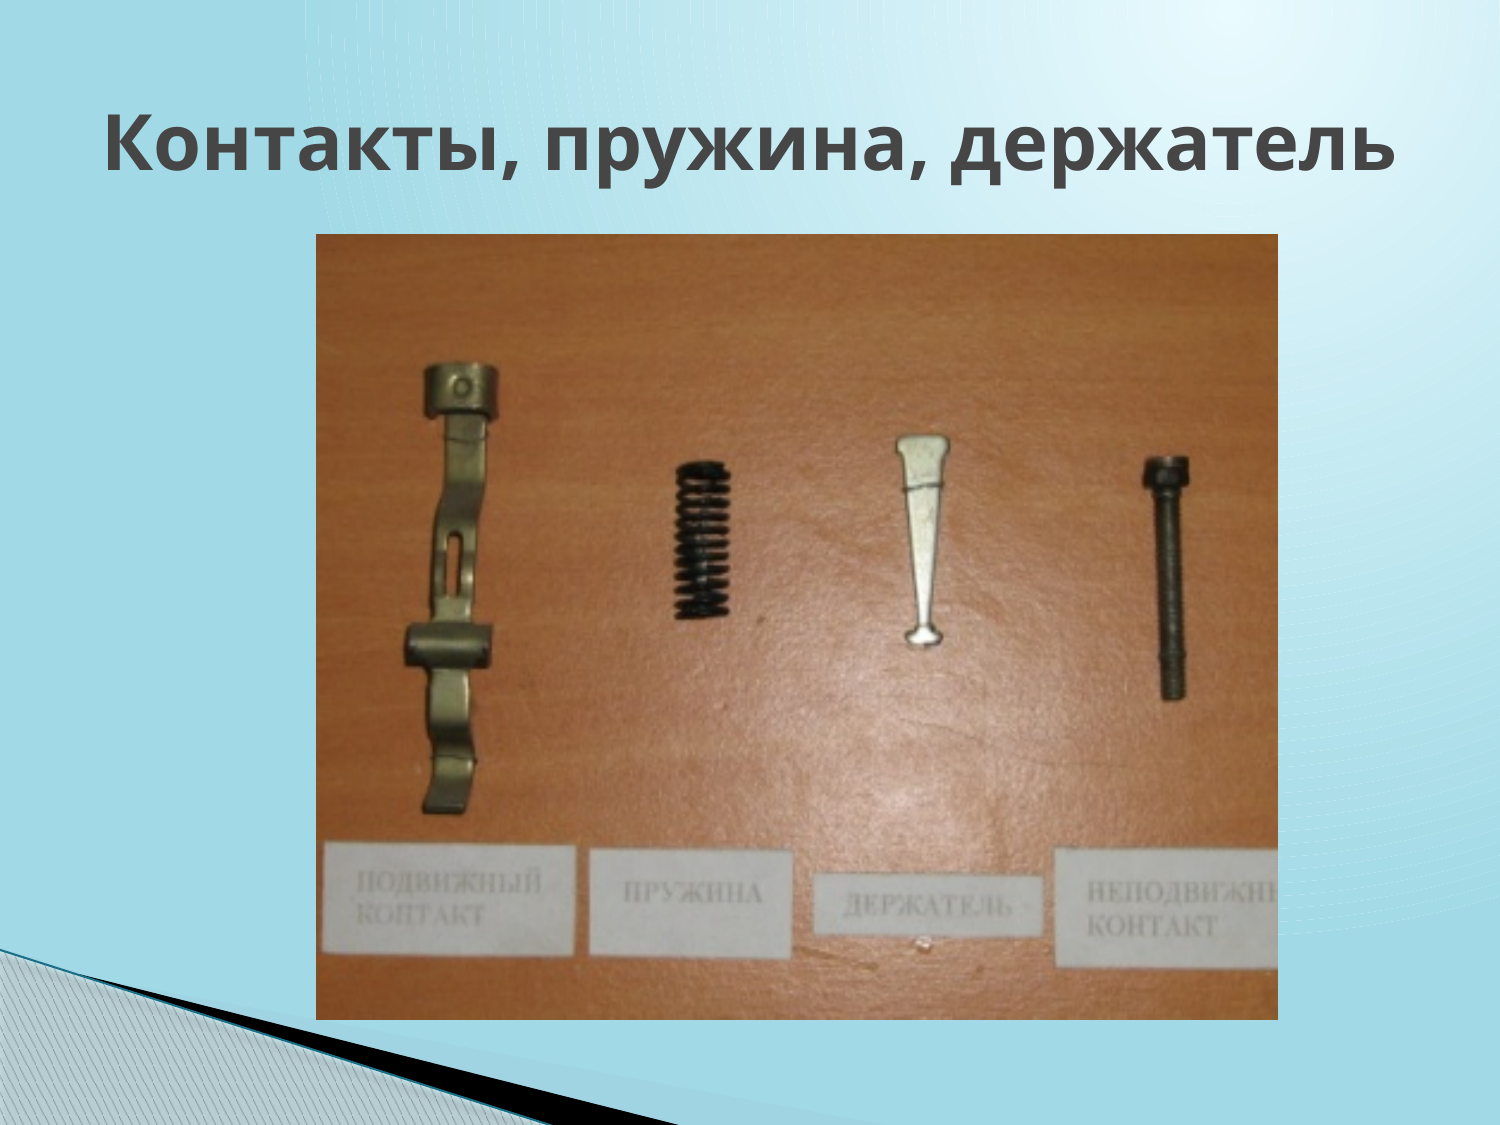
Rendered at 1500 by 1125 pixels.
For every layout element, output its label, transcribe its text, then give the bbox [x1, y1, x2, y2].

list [316, 234, 1278, 1020]
title Контакты, пружина, держатель [75, 45, 1425, 233]
